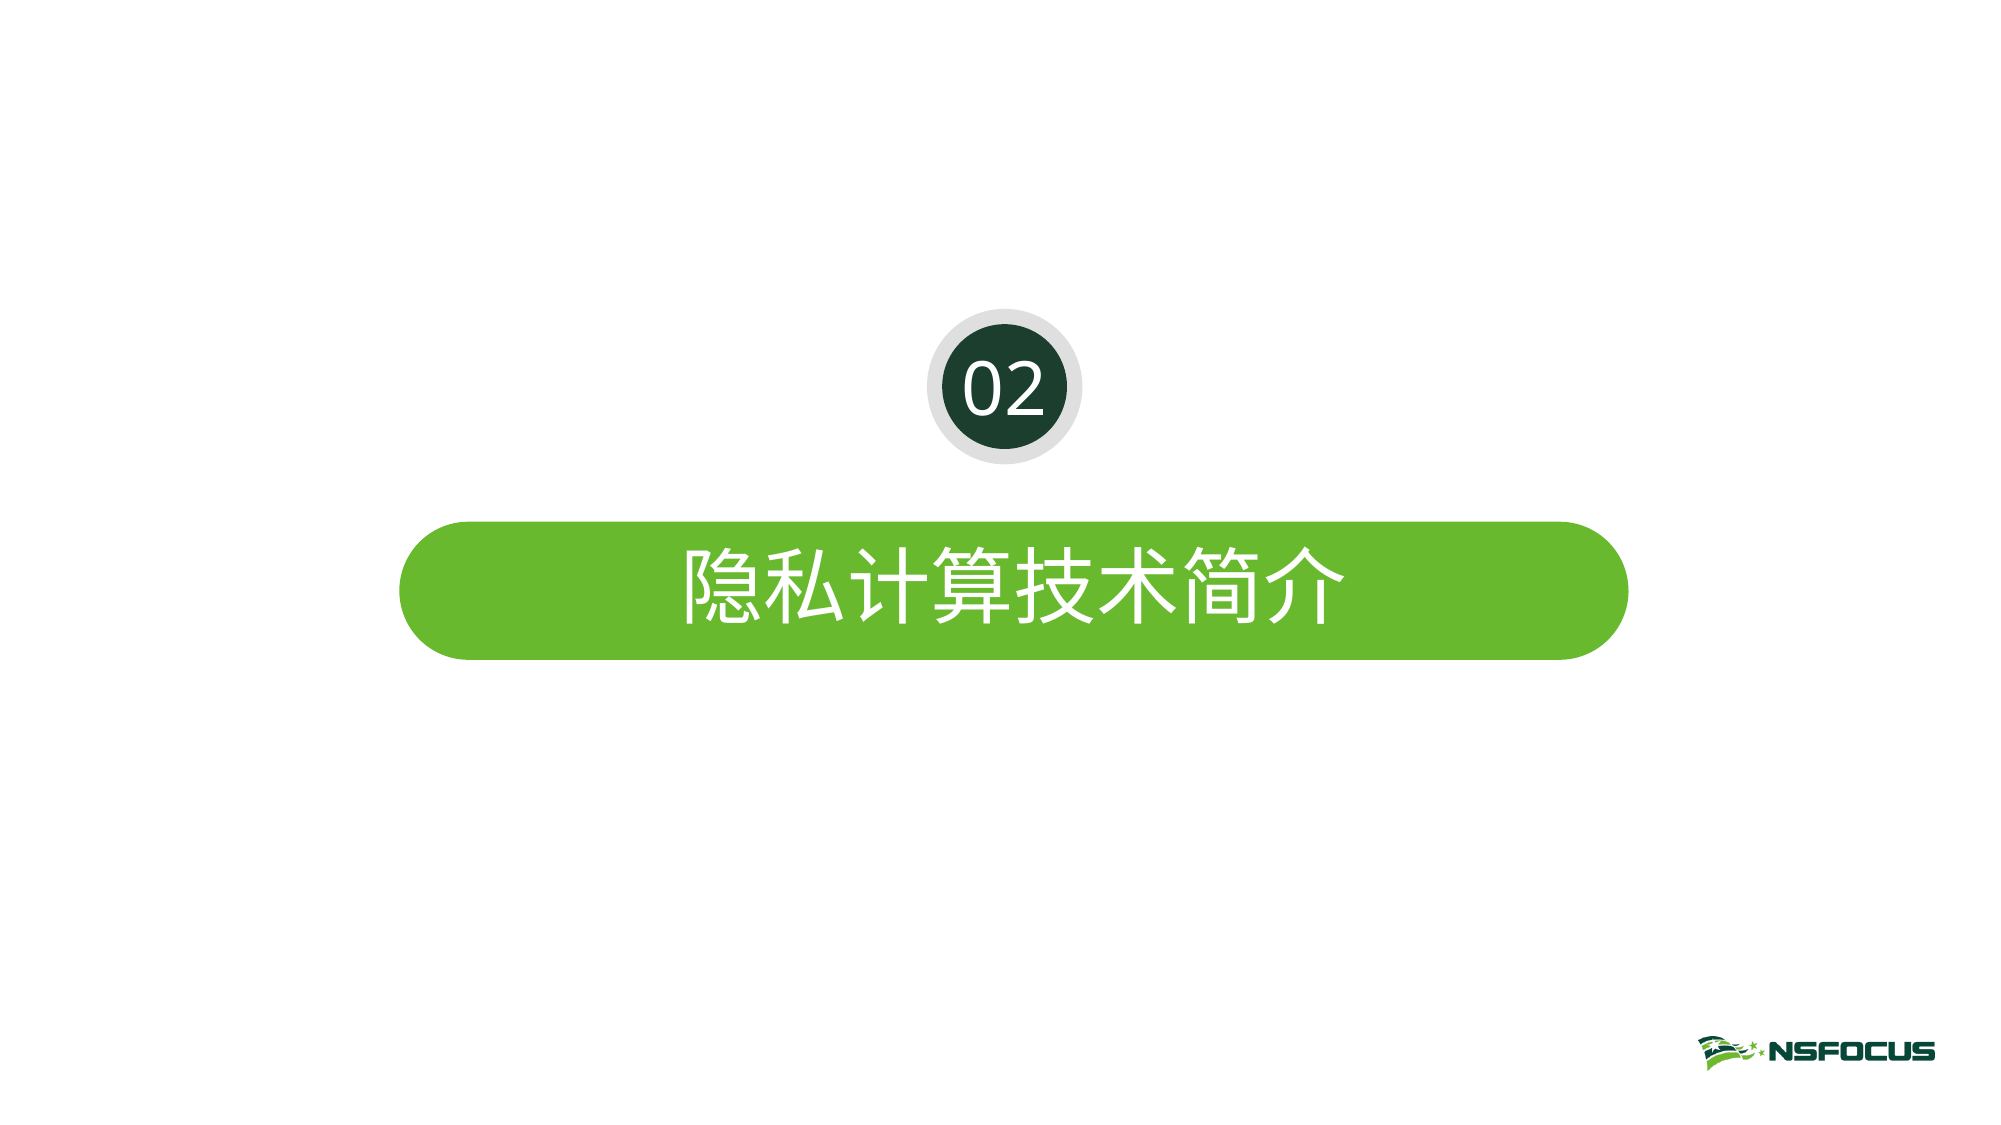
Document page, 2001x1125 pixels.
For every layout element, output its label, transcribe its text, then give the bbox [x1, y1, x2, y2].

list 隐私计算技术简介 [399, 521, 1629, 660]
picture [1698, 1036, 1935, 1071]
list 02 [941, 324, 1068, 448]
